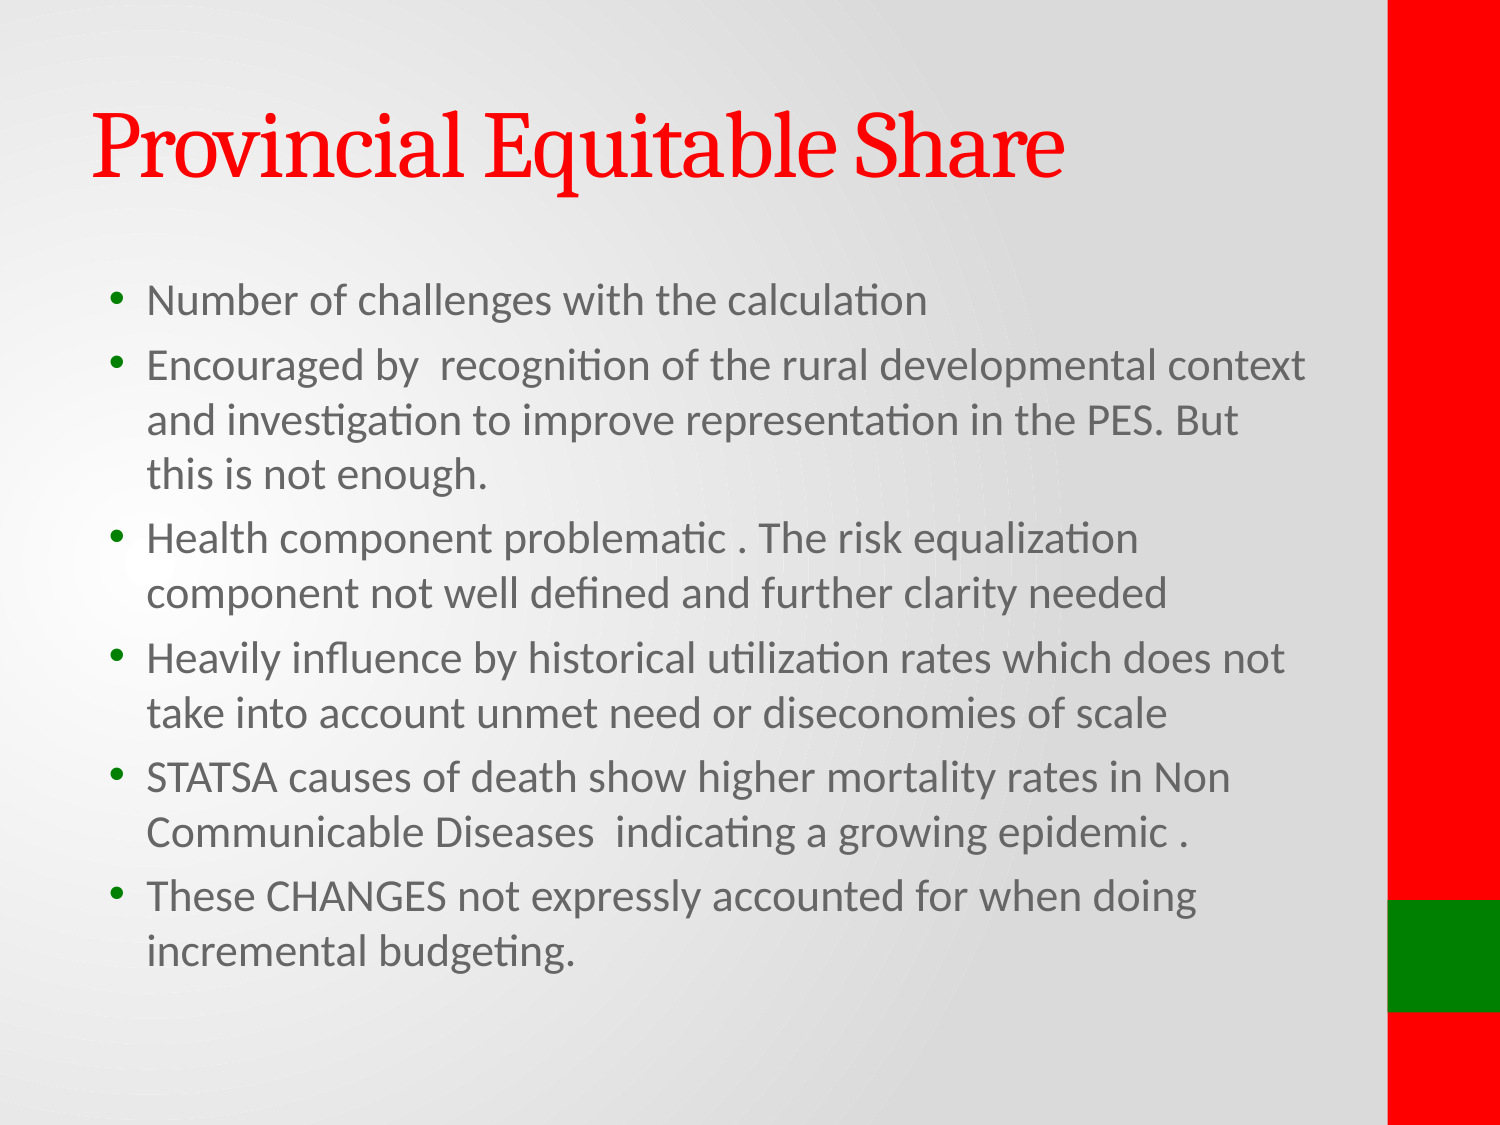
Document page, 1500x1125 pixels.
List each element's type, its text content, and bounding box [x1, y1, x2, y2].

list Number of challenges with the calculation Encouraged by recognition of the rural developmental context and investigation to improve representation in the PES. But this is not enough. Health component problematic . The risk equalization component not well defined and further clarity needed Heavily influence by historical utilization rates which does not take into account unmet need or diseconomies of scale STATSA causes of death show higher mortality rates in Non Communicable Diseases indicating a growing epidemic . These CHANGES not expressly accounted for when doing incremental budgeting. [75, 262, 1325, 1050]
title Provincial Equitable Share [75, 45, 1325, 233]
